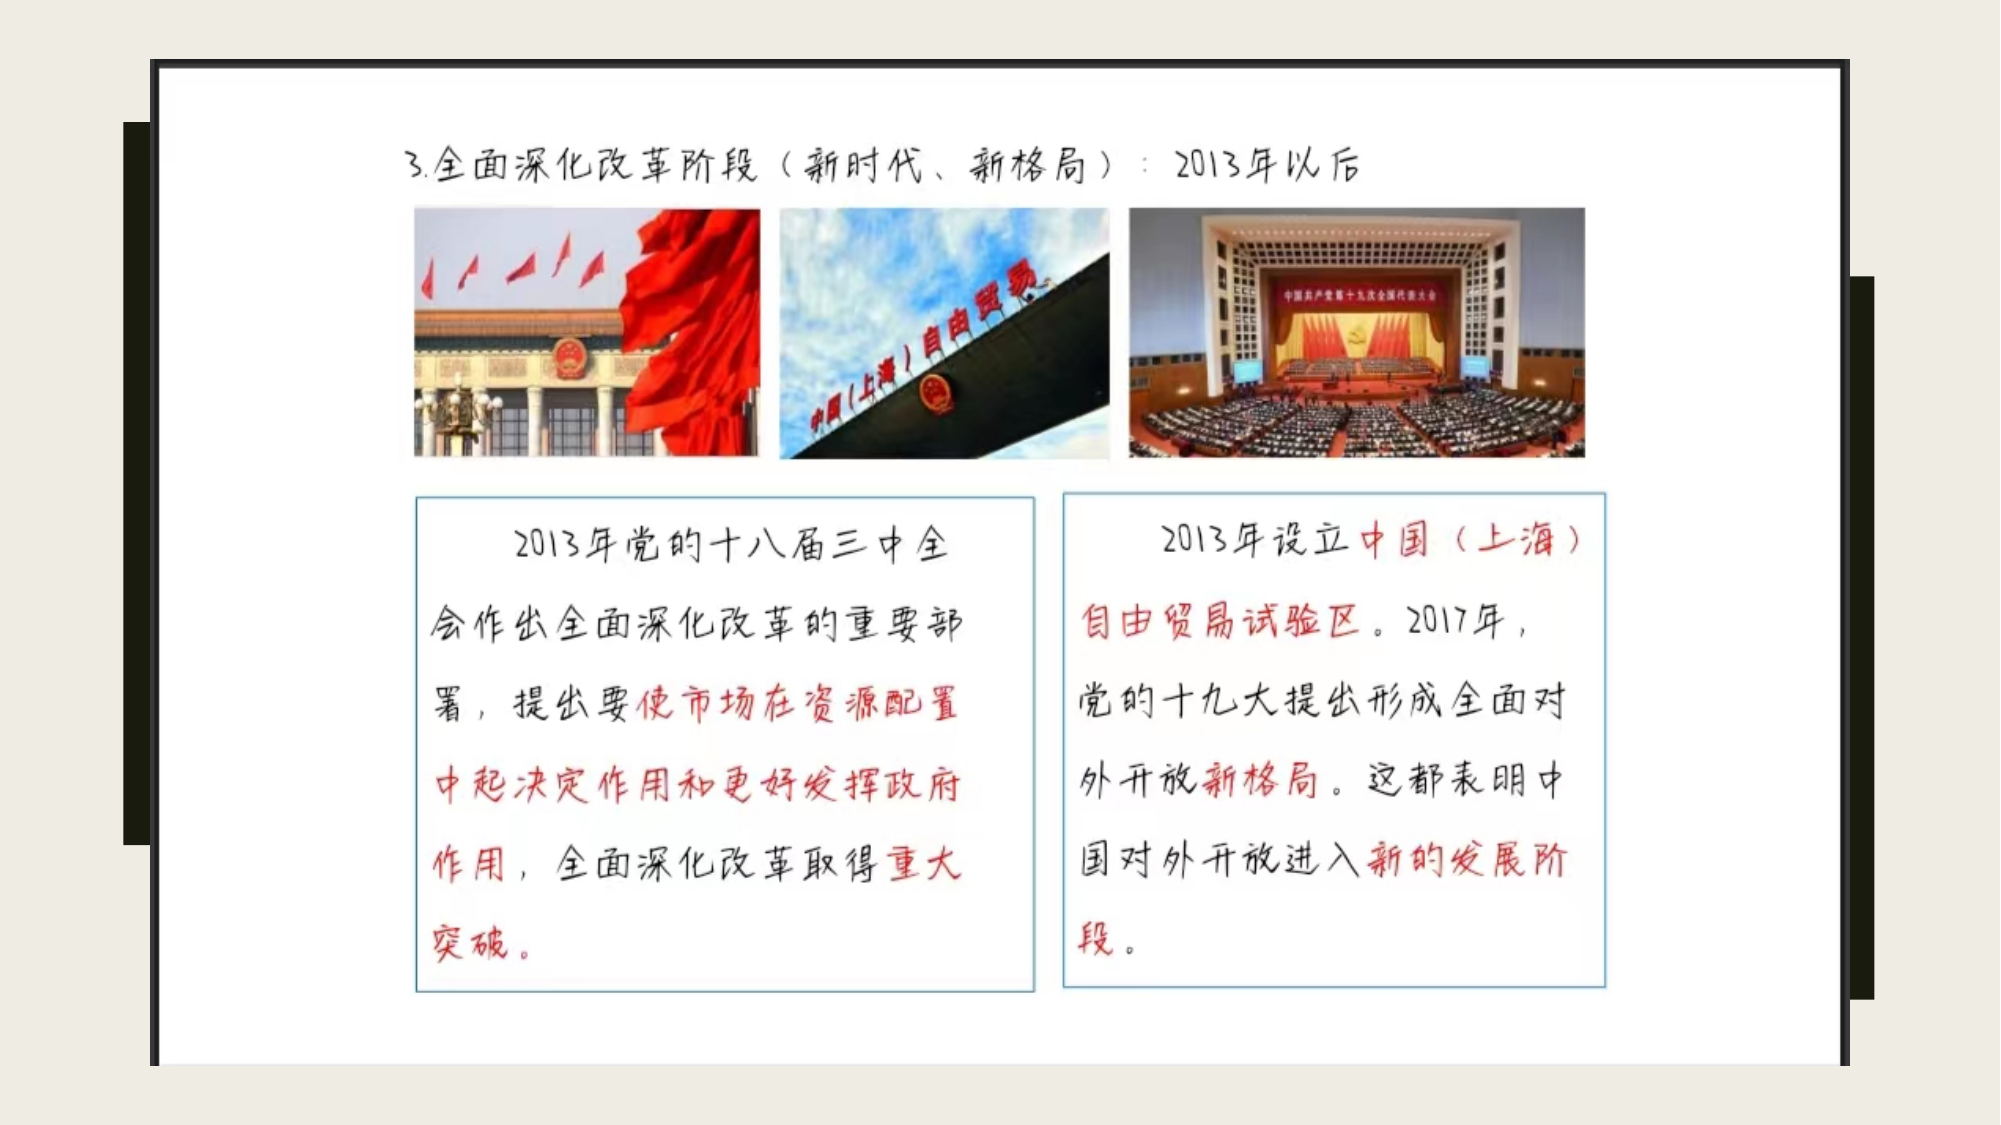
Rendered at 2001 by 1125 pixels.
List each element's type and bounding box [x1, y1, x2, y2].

picture [150, 59, 1850, 1066]
